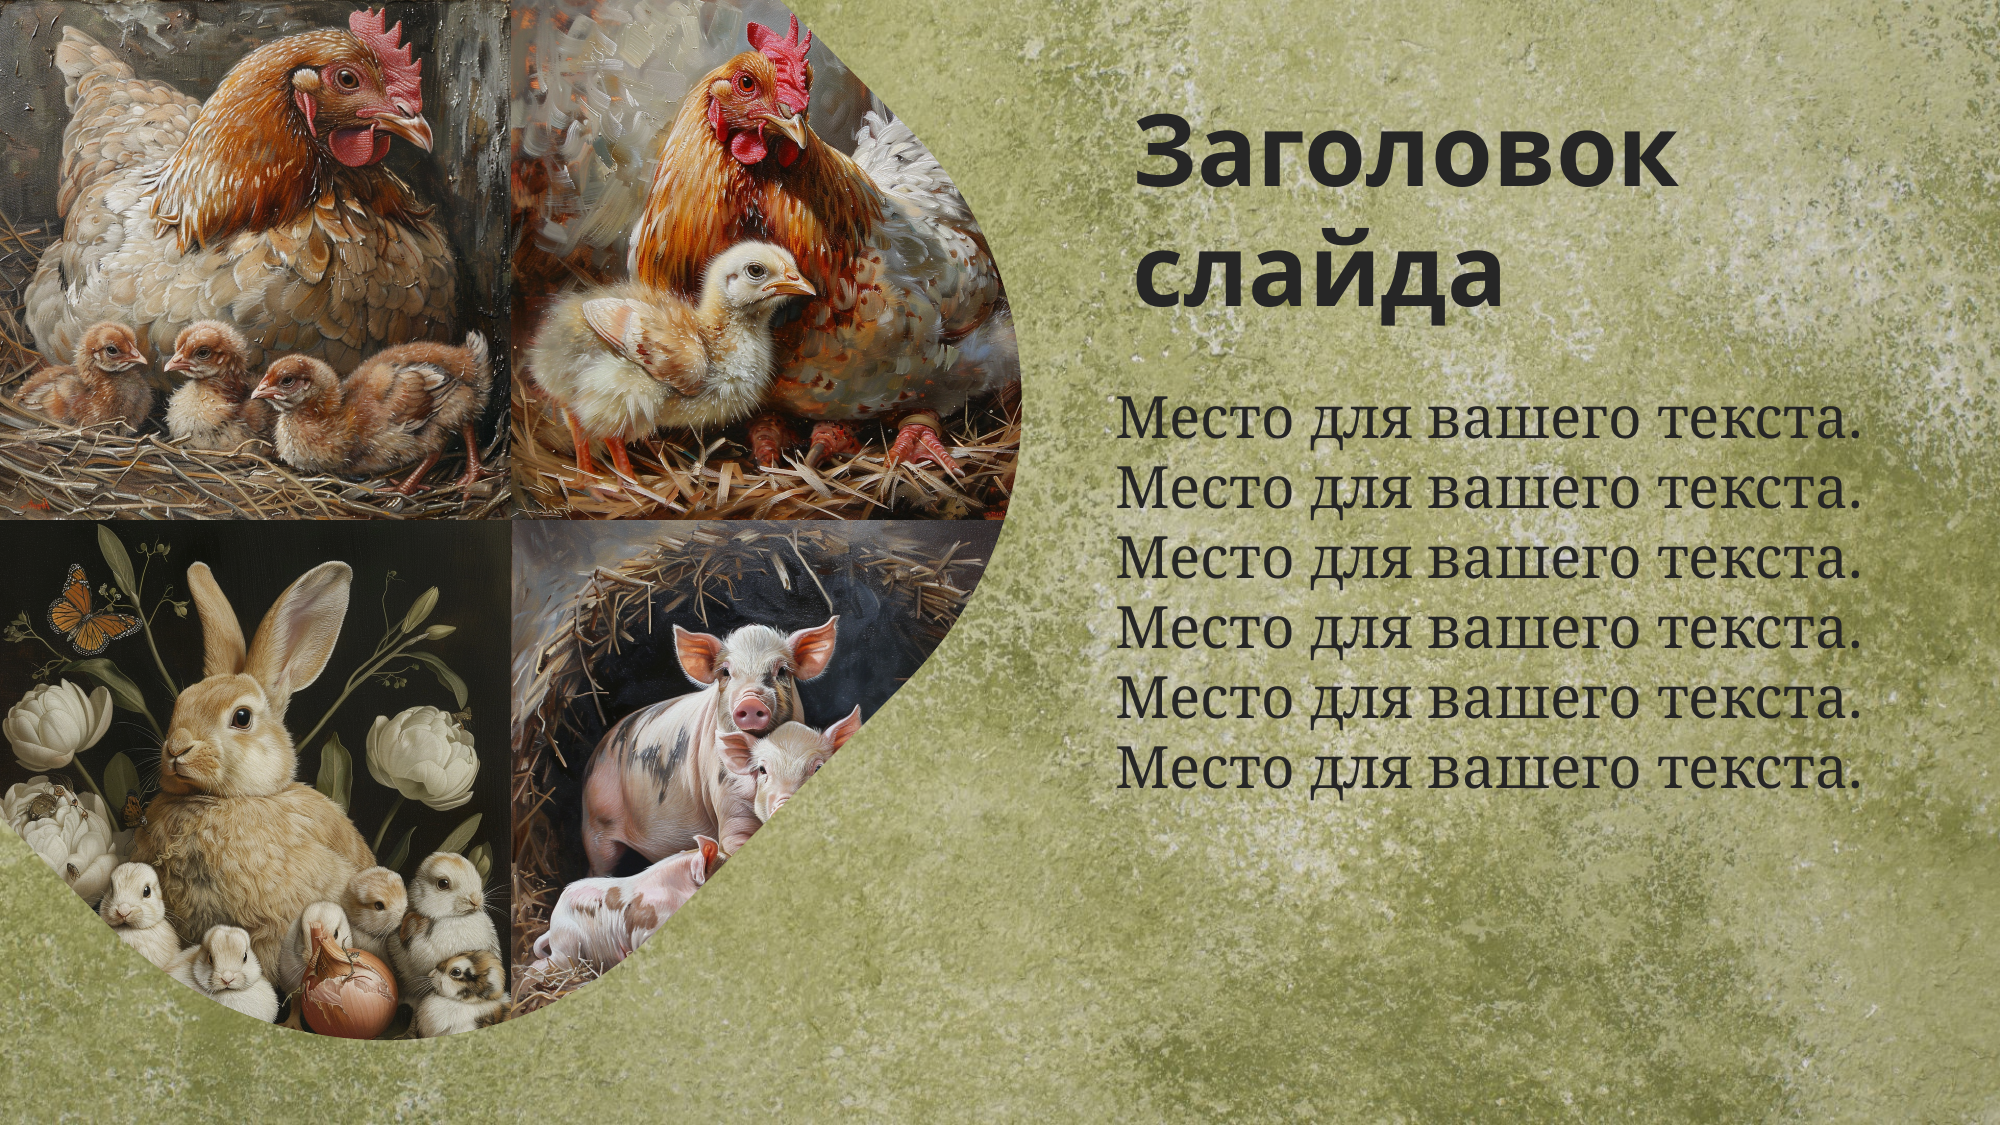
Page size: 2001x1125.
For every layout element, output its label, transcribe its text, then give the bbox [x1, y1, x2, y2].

picture [0, 0, 1022, 1041]
text_box Место для вашего текста. Место для вашего текста. Место для вашего текста. Место для вашего текста. Место для вашего текста. Место для вашего текста. [1044, 373, 1934, 878]
text_box Заголовок слайда [1117, 78, 1813, 334]
